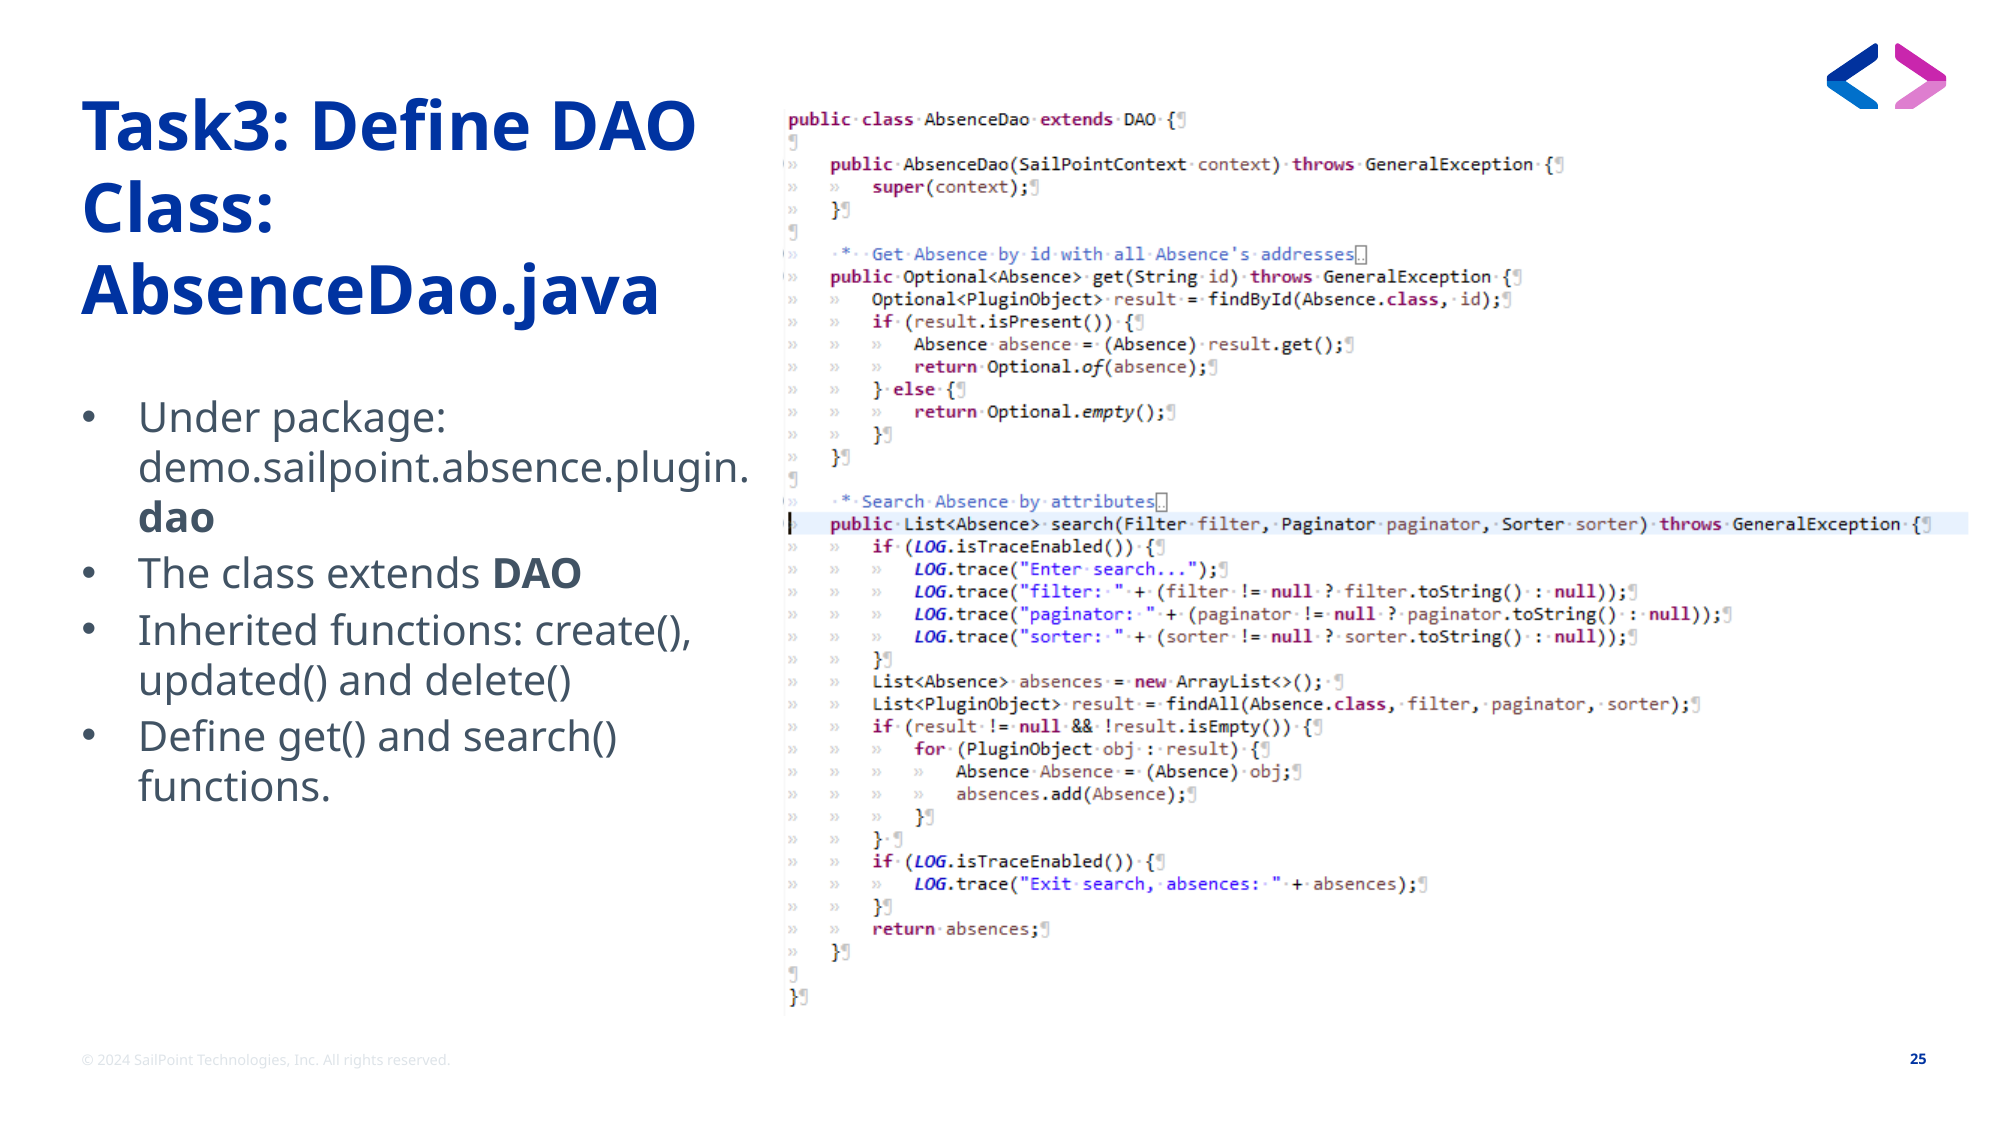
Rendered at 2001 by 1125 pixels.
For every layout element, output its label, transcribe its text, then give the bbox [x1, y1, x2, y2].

slide_number 25 [1811, 1040, 1942, 1079]
title Task3: Define DAO Class: AbsenceDao.java [66, 75, 783, 338]
list Under package: demo.sailpoint.absence.plugin.dao The class extends DAO Inherited functions: create(), updated() and delete() Define get() and search() functions. [66, 383, 782, 963]
footer © 2024 SailPoint Technologies, Inc. All rights reserved. [66, 1040, 703, 1079]
picture [782, 18, 1969, 1016]
